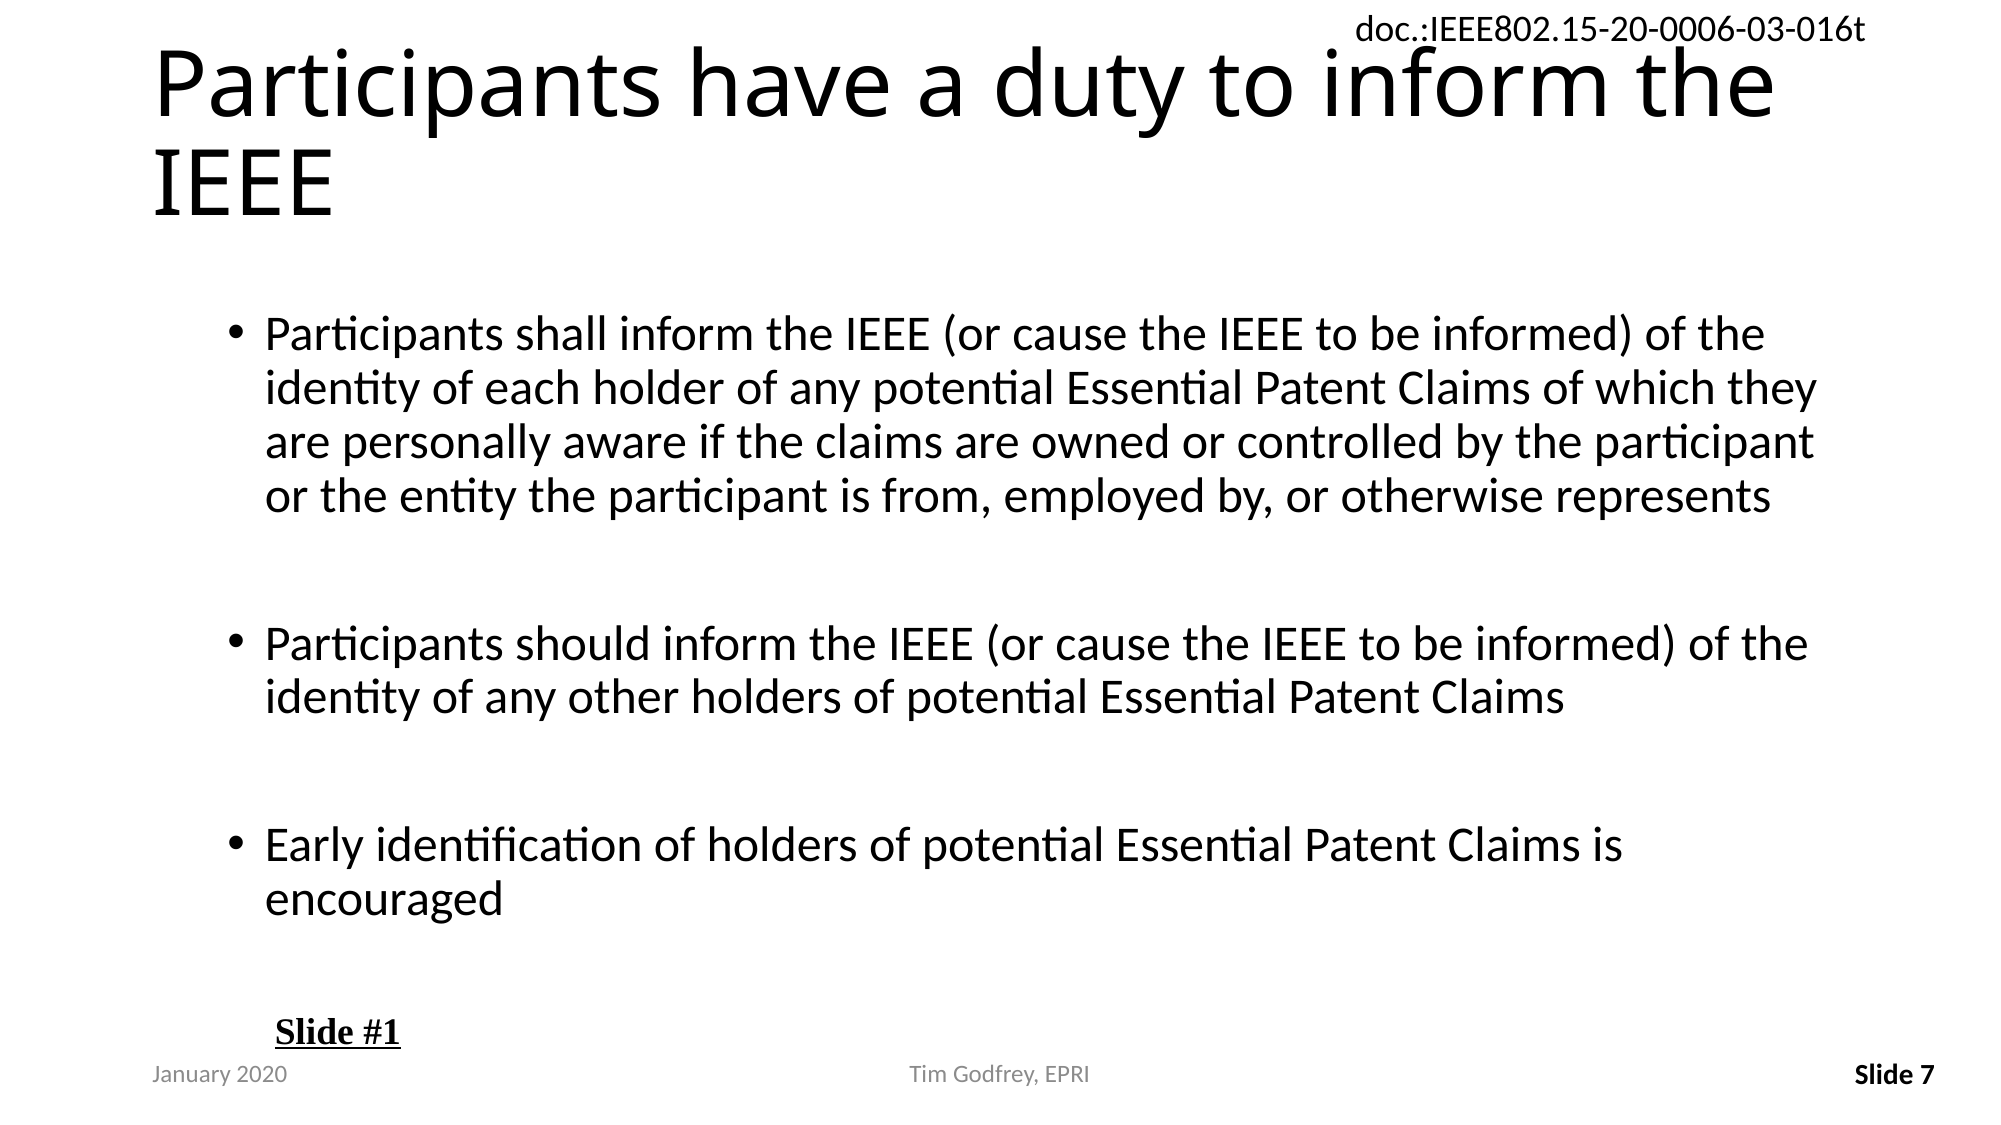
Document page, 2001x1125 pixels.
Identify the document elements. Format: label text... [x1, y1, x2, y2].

list Participants shall inform the IEEE (or cause the IEEE to be informed) of the identity of each holder of any potential Essential Patent Claims of which they are personally aware if the claims are owned or controlled by the participant or the entity the participant is from, employed by, or otherwise represents Participants should inform the IEEE (or cause the IEEE to be informed) of the identity of any other holders of potential Essential Patent Claims Early identification of holders of potential Essential Patent Claims is encouraged [137, 299, 1863, 1014]
text_box Slide #1 [260, 999, 417, 1060]
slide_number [137, 1042, 588, 1103]
slide_number Slide 7 [1462, 1042, 1950, 1103]
footer Tim Godfrey, EPRI [662, 1042, 1338, 1103]
title Participants have a duty to inform the IEEE [137, 59, 1863, 213]
